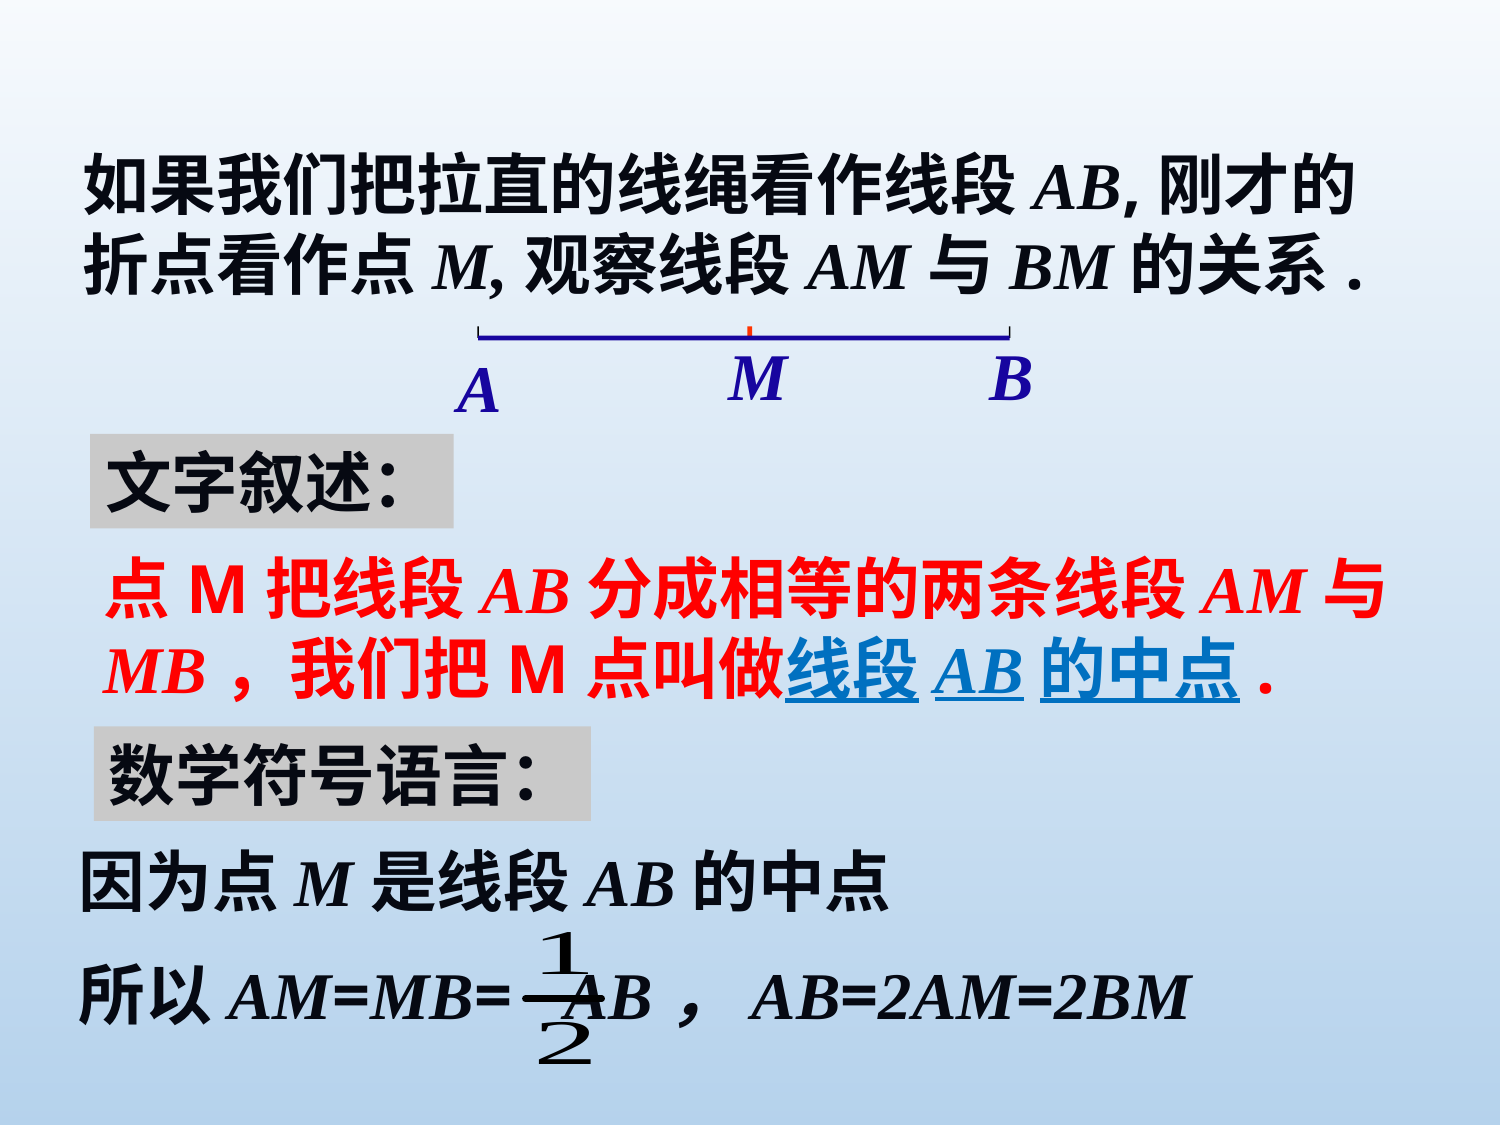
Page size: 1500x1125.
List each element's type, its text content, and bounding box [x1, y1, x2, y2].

text_box 文字叙述： [90, 433, 454, 529]
text_box M [714, 338, 880, 421]
text_box B [974, 326, 1081, 421]
text_box A [442, 337, 561, 433]
text_box 数学符号语言： [93, 726, 591, 821]
text_box 点M把线段AB分成相等的两条线段AM与MB，我们把M点叫做线段AB的中点. [88, 539, 1460, 714]
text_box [17, 831, 1430, 1079]
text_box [478, 326, 1010, 338]
text_box 如果我们把拉直的线绳看作线段AB,刚才的折点看作点M,观察线段AM与BM的关系. [67, 135, 1420, 310]
